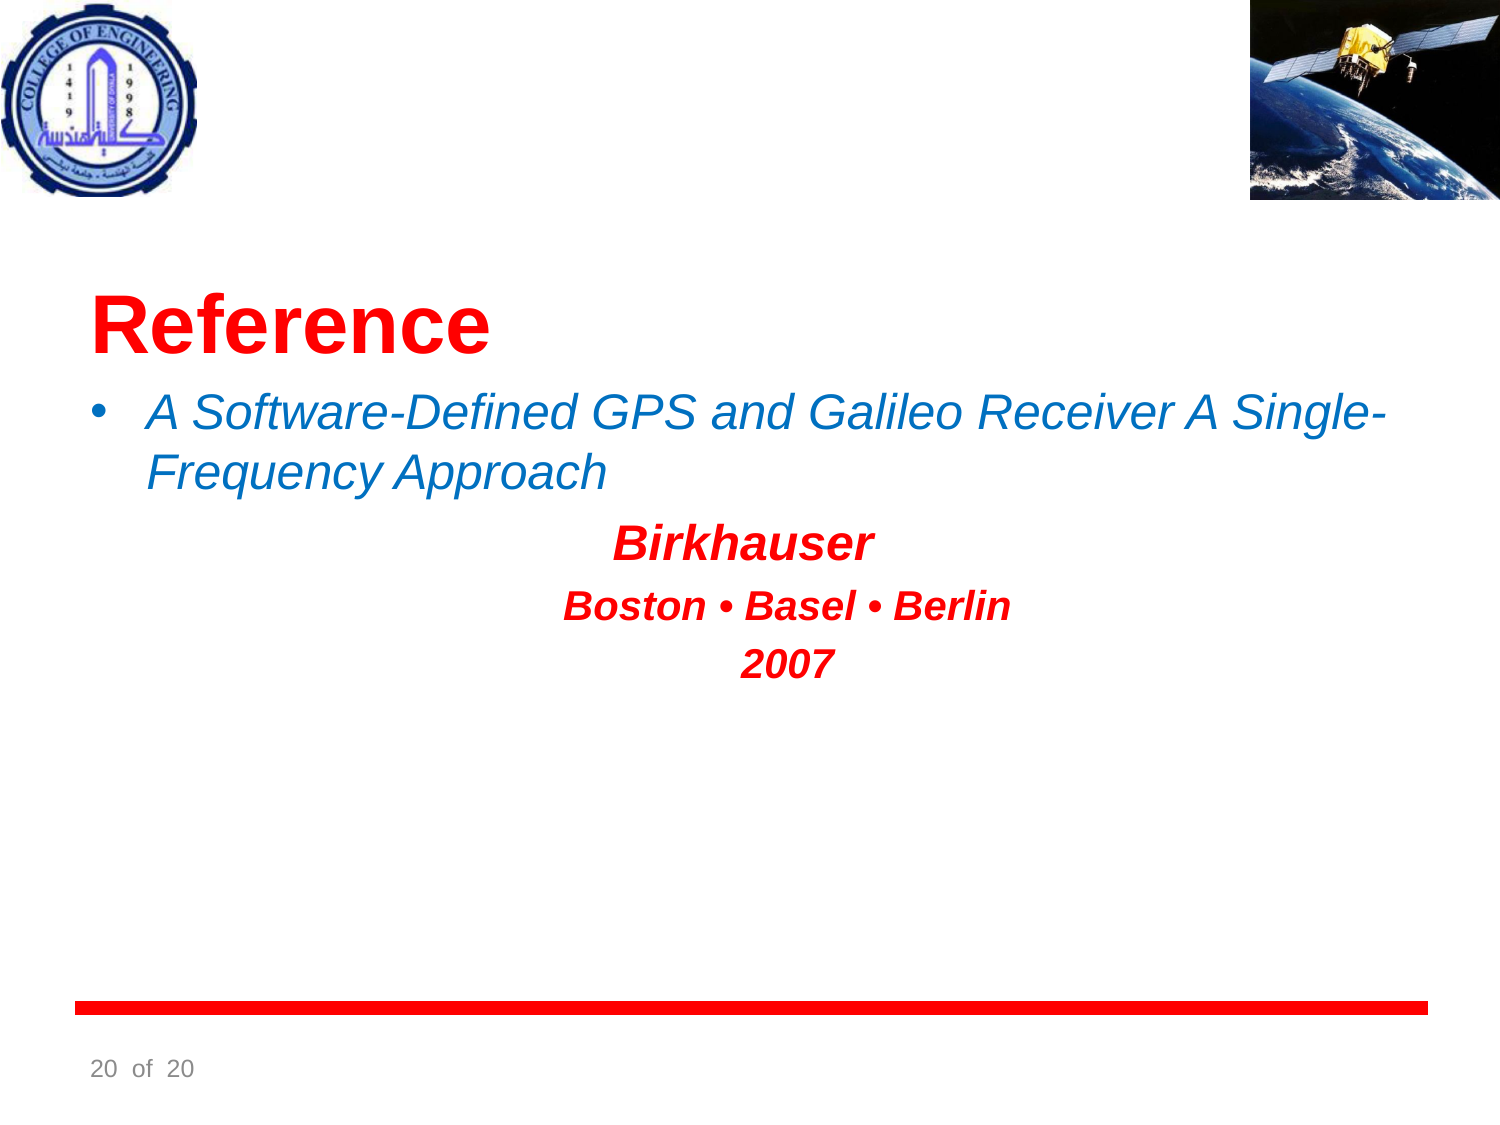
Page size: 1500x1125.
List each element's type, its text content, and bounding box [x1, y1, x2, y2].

list Reference A Software-Defined GPS and Galileo Receiver A Single-Frequency Approach Birkhauser Boston • Basel • Berlin 2007 [75, 262, 1425, 1005]
slide_number 20 of 20 [75, 1037, 438, 1098]
picture [1249, 0, 1500, 201]
picture [0, 0, 201, 201]
